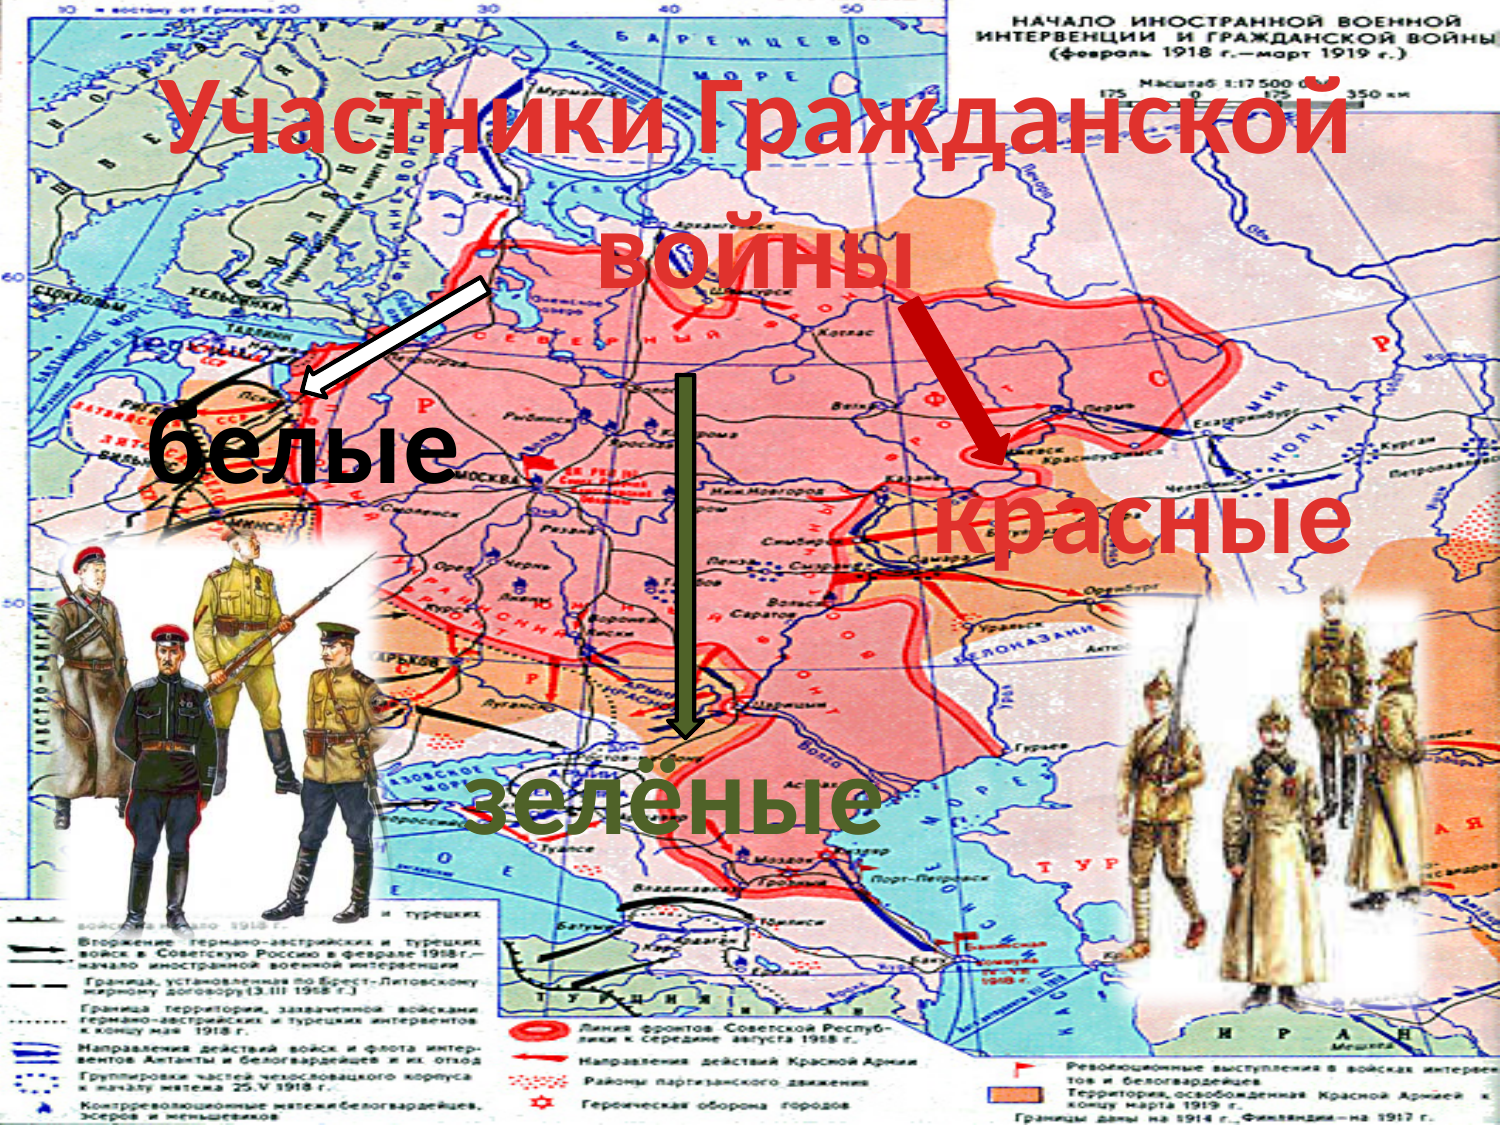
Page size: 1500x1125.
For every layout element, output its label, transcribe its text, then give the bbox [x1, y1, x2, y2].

text_box белые [130, 363, 476, 514]
text_box [897, 296, 1011, 466]
text_box зелёные [447, 714, 902, 865]
text_box красные [916, 433, 1370, 584]
title Участники Гражданской войны [82, 46, 1432, 305]
text_box [299, 275, 492, 400]
text_box [666, 372, 706, 741]
picture [0, 0, 1500, 1125]
